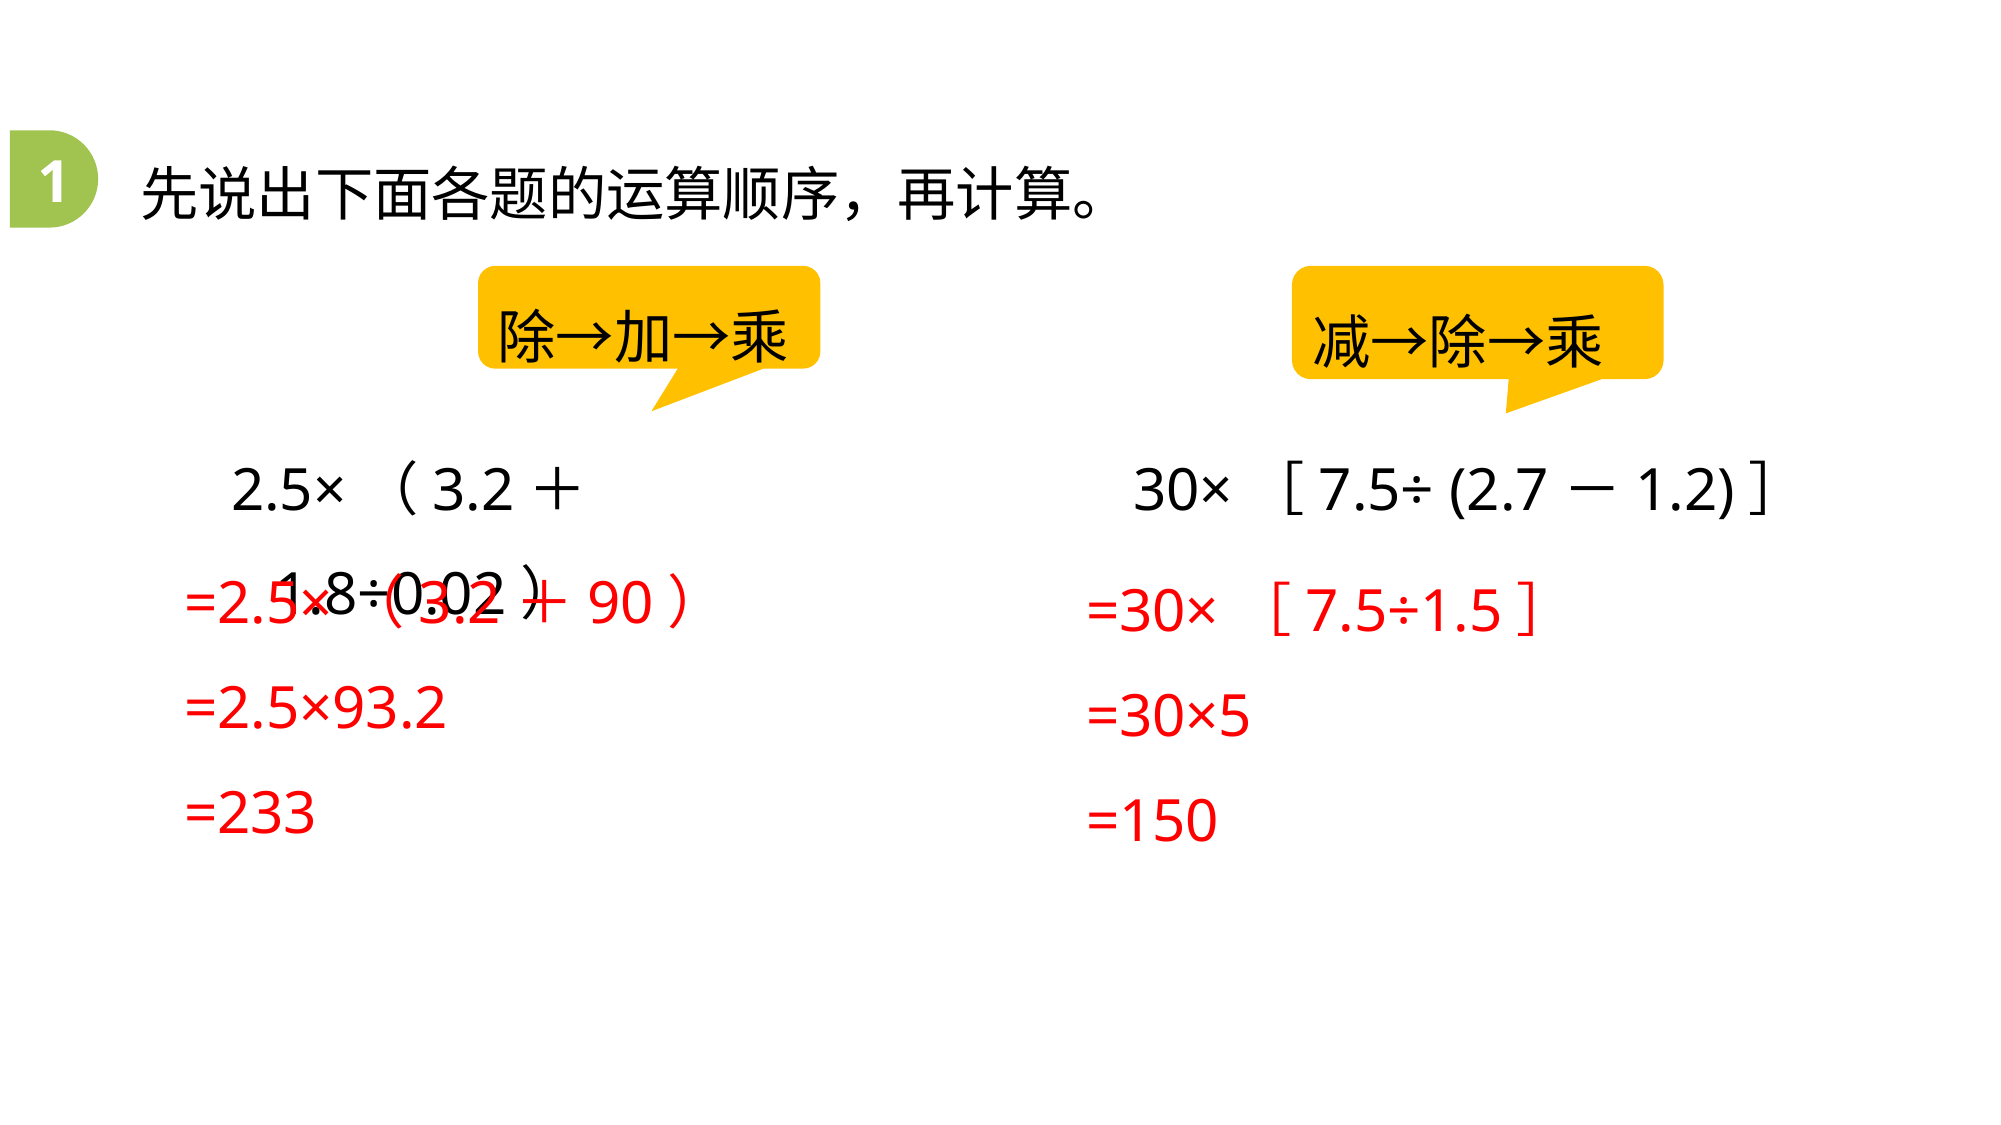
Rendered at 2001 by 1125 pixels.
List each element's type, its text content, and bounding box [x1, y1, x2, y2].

text_box 先说出下面各题的运算顺序，再计算。 [125, 114, 1433, 235]
text_box 减→除→乘 [1290, 264, 1665, 409]
text_box =30×［7.5÷1.5］ =30×5 =150 [1071, 530, 1771, 860]
text_box =2.5×（3.2＋90） =2.5×93.2 =233 [169, 523, 869, 853]
text_box 除→加→乘 [477, 264, 822, 409]
text_box 1 [8, 129, 100, 229]
text_box 30×［7.5÷ (2.7－1.2)］ [1118, 409, 1904, 529]
text_box 2.5×（3.2＋1.8÷0.02） [216, 409, 916, 634]
